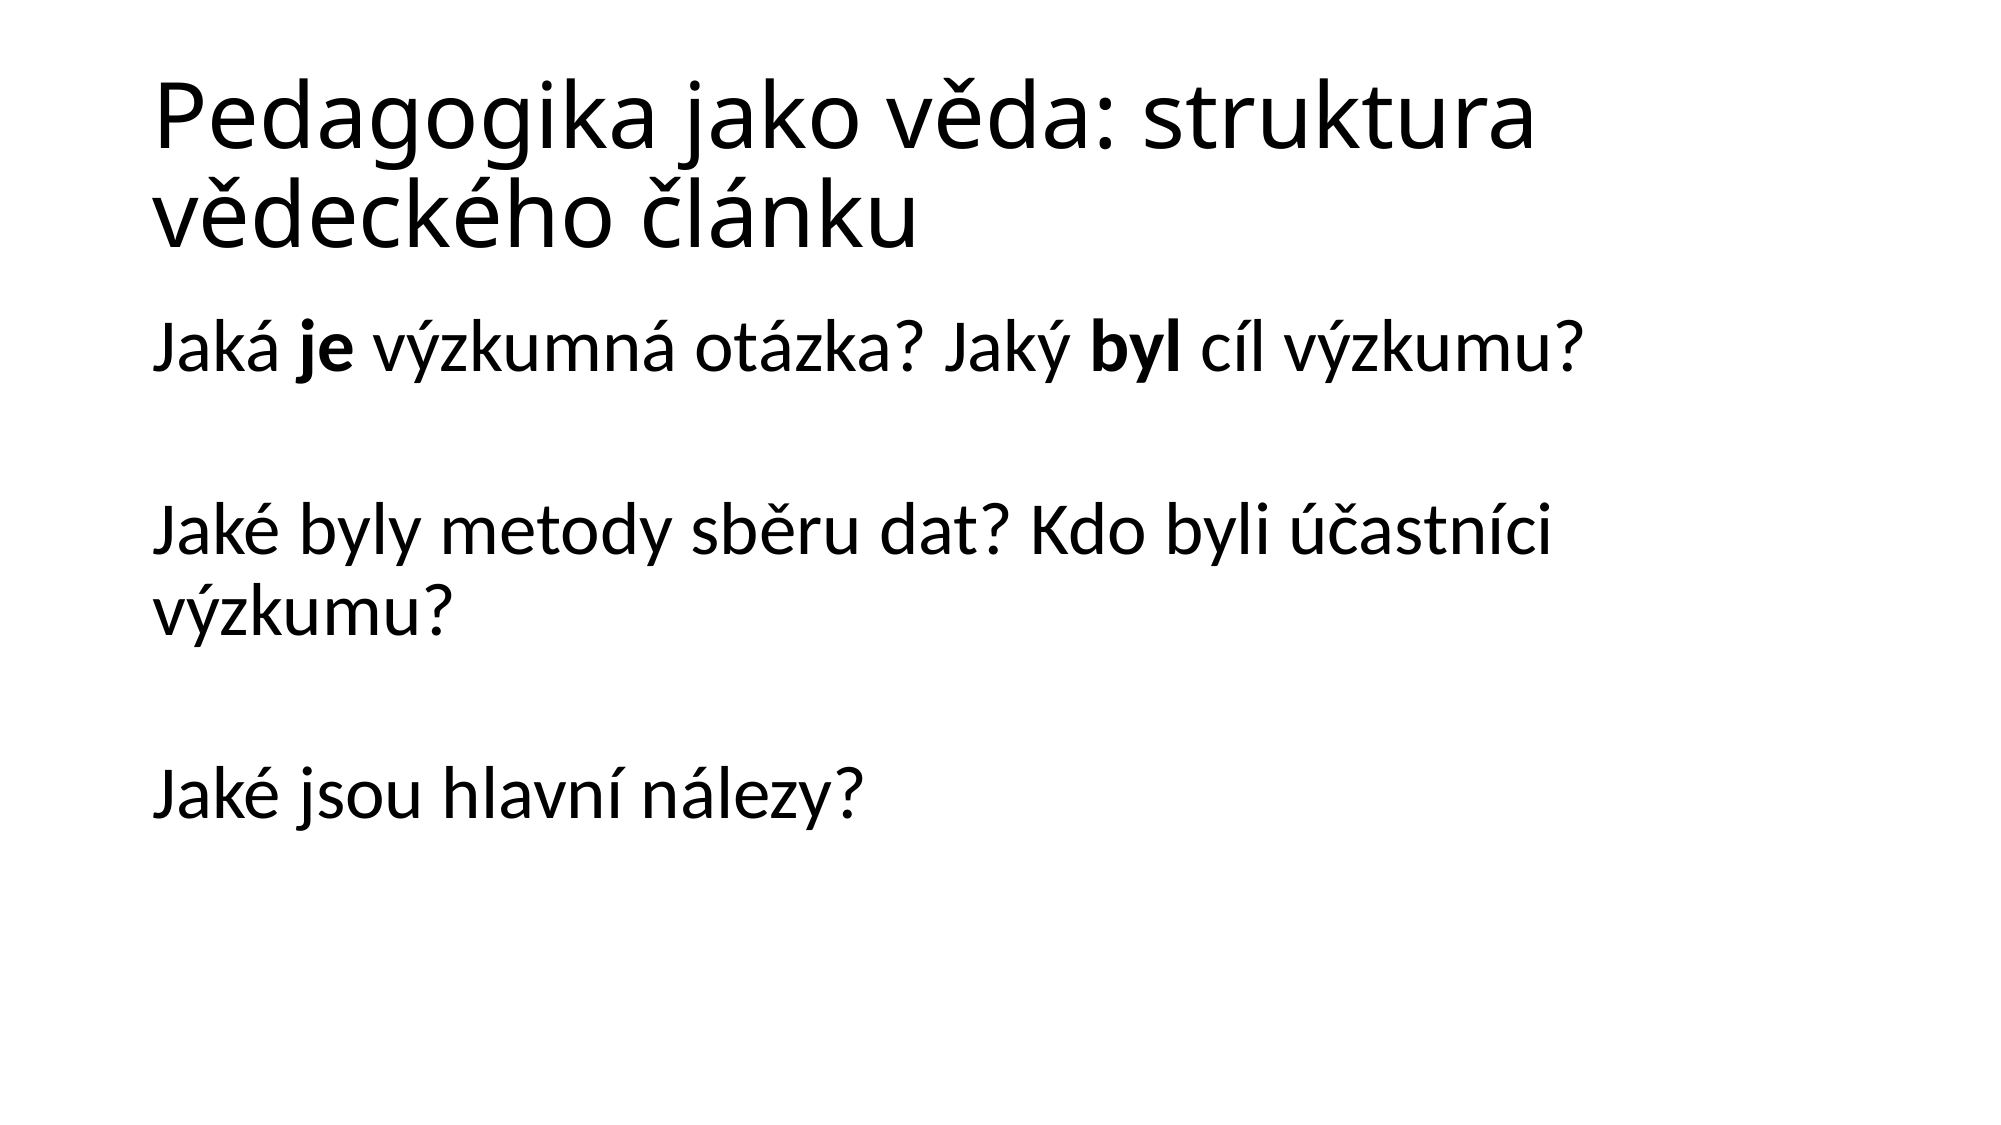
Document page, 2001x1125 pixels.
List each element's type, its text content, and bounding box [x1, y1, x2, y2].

title Pedagogika jako věda: struktura vědeckého článku [137, 59, 1863, 278]
list Jaká je výzkumná otázka? Jaký byl cíl výzkumu? Jaké byly metody sběru dat? Kdo byli účastníci výzkumu? Jaké jsou hlavní nálezy? [137, 299, 1863, 1014]
